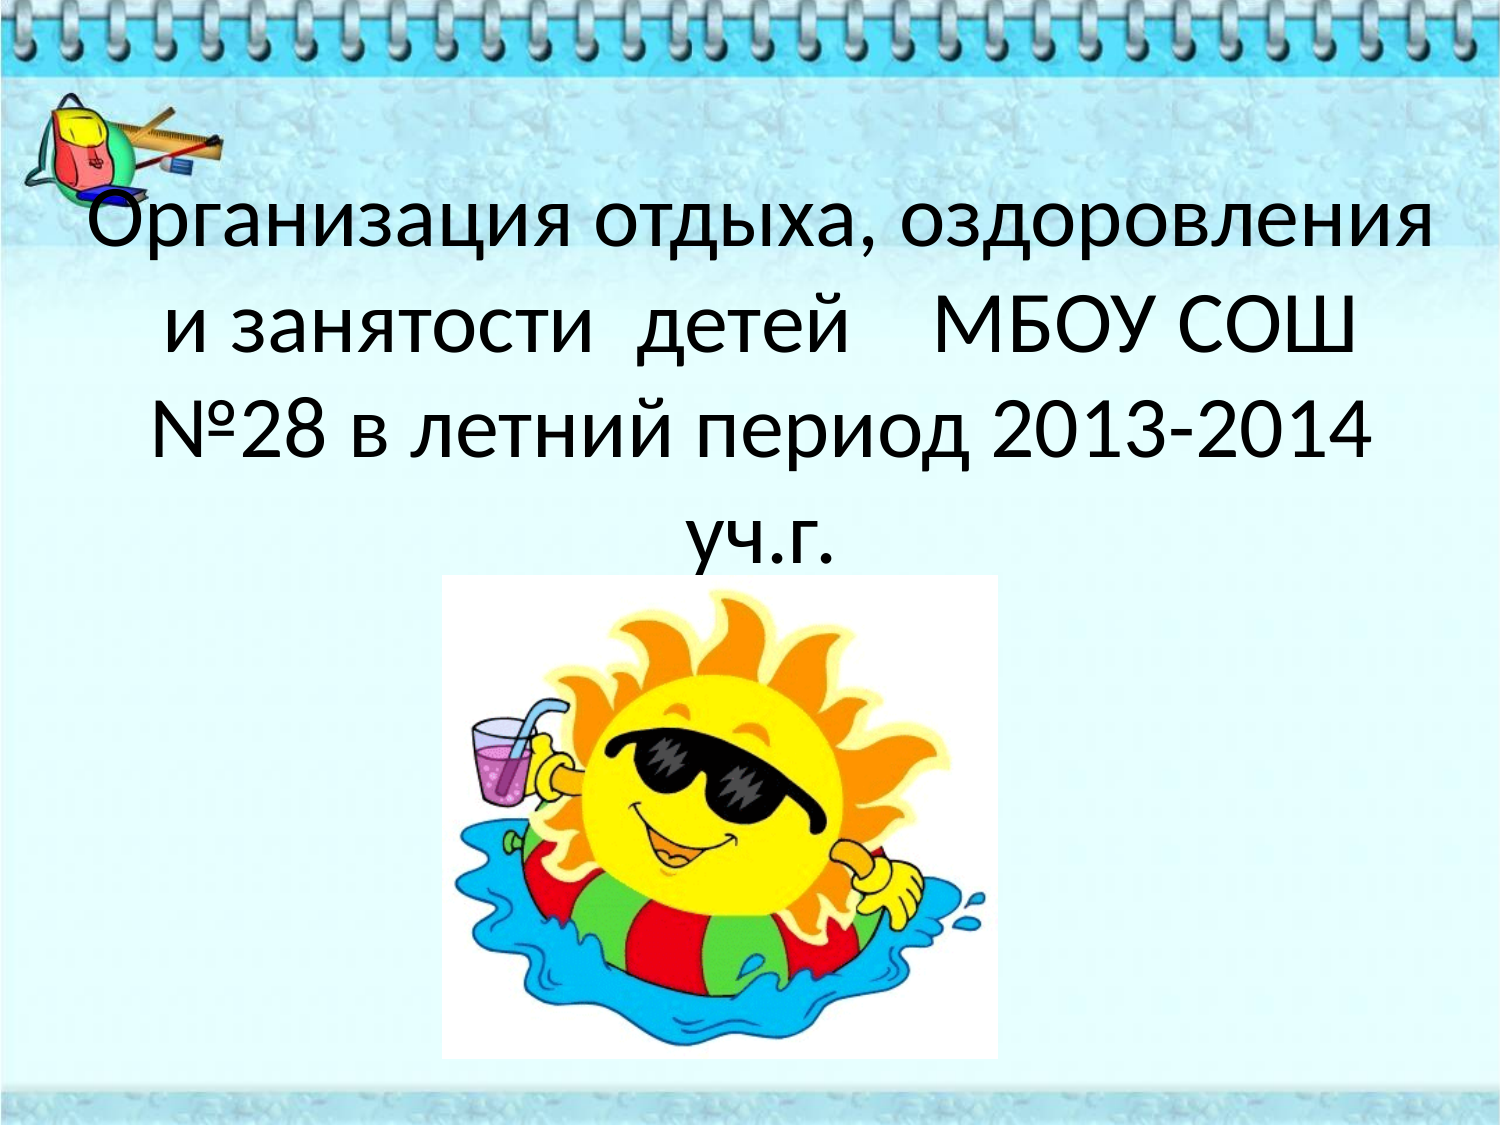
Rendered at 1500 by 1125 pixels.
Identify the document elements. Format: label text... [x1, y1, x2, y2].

title Организация отдыха, оздоровления и занятости детей МБОУ СОШ №28 в летний период 2013-2014 уч.г. [64, 149, 1459, 591]
picture [0, 0, 1500, 1125]
